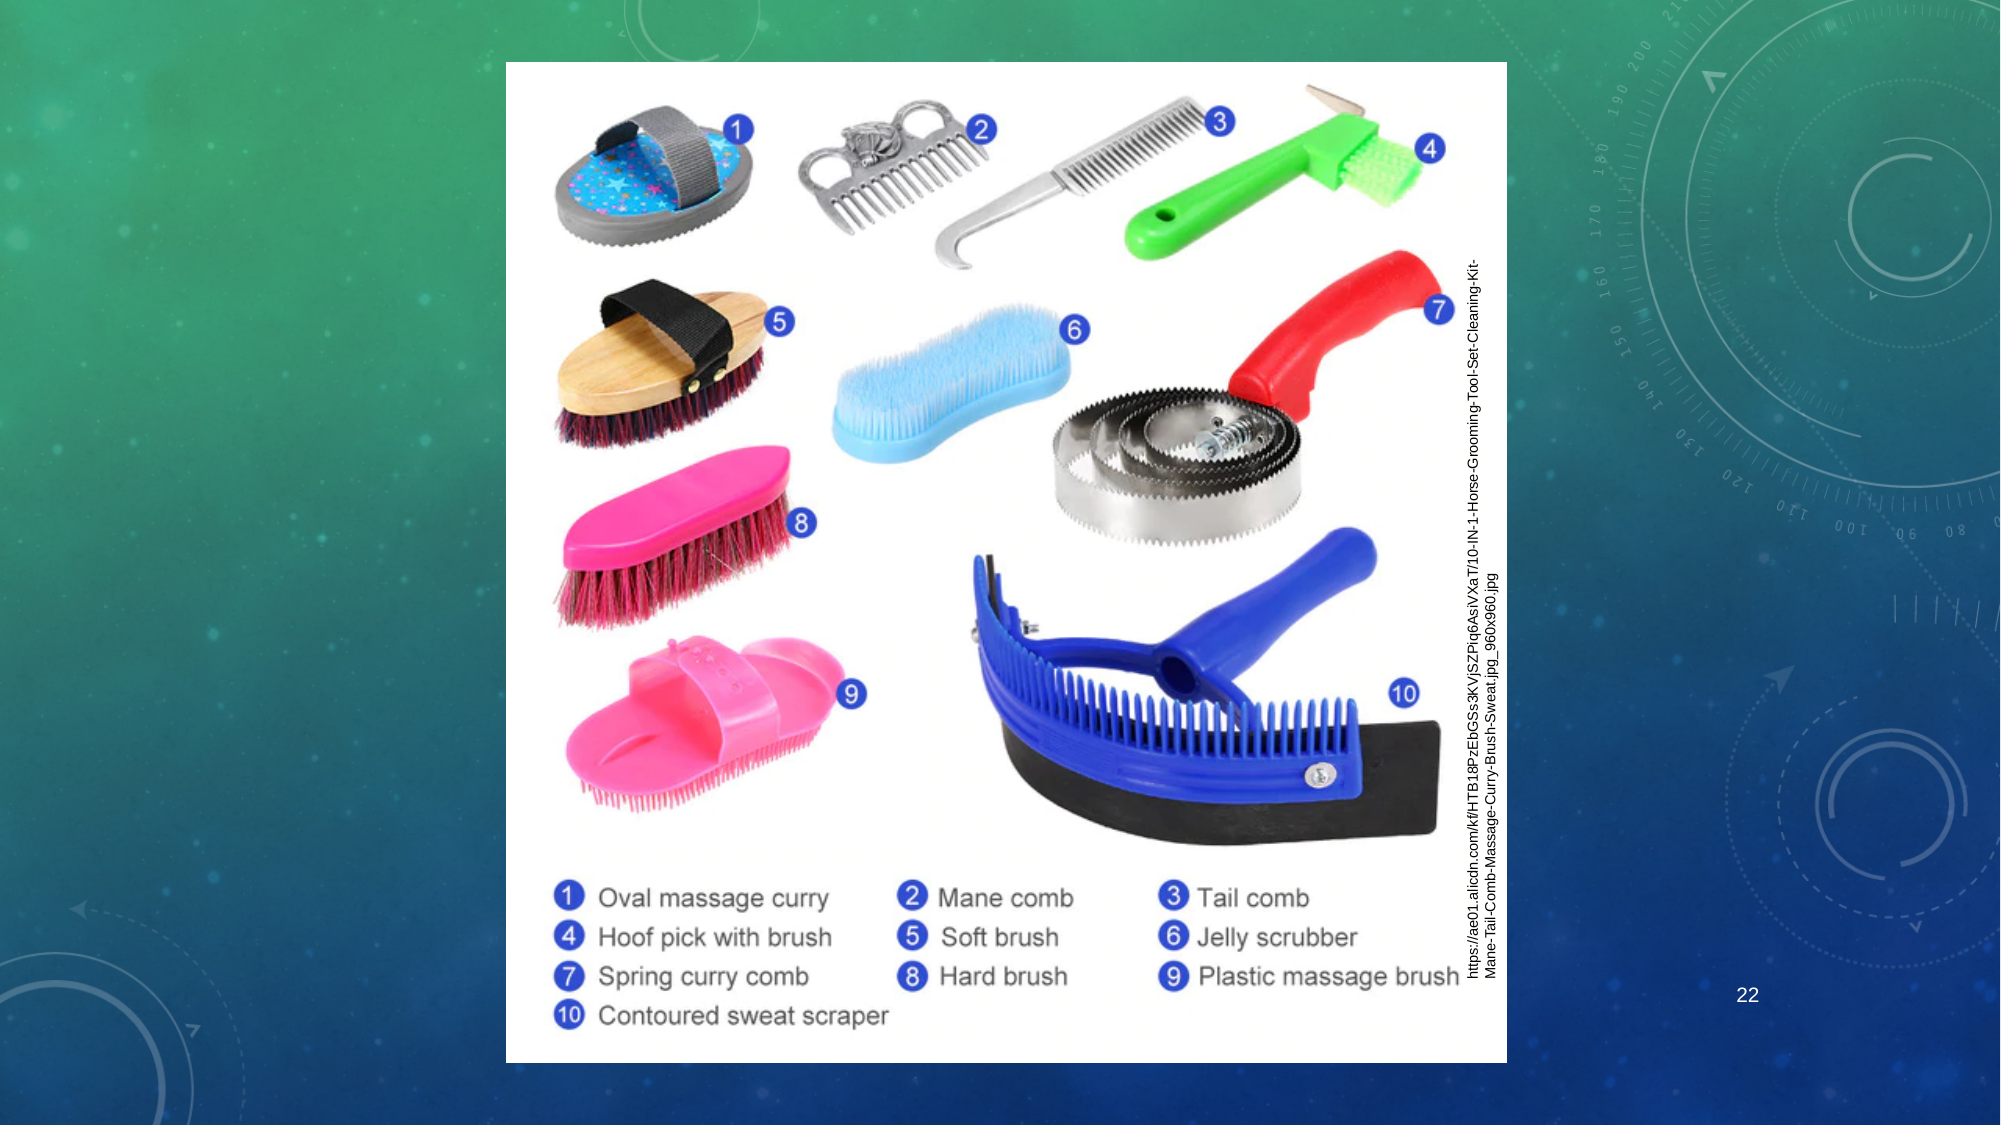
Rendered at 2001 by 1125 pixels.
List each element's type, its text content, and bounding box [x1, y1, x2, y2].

slide_number 22 [1684, 963, 1775, 1025]
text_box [506, 62, 1507, 1063]
picture [0, 0, 2001, 1125]
